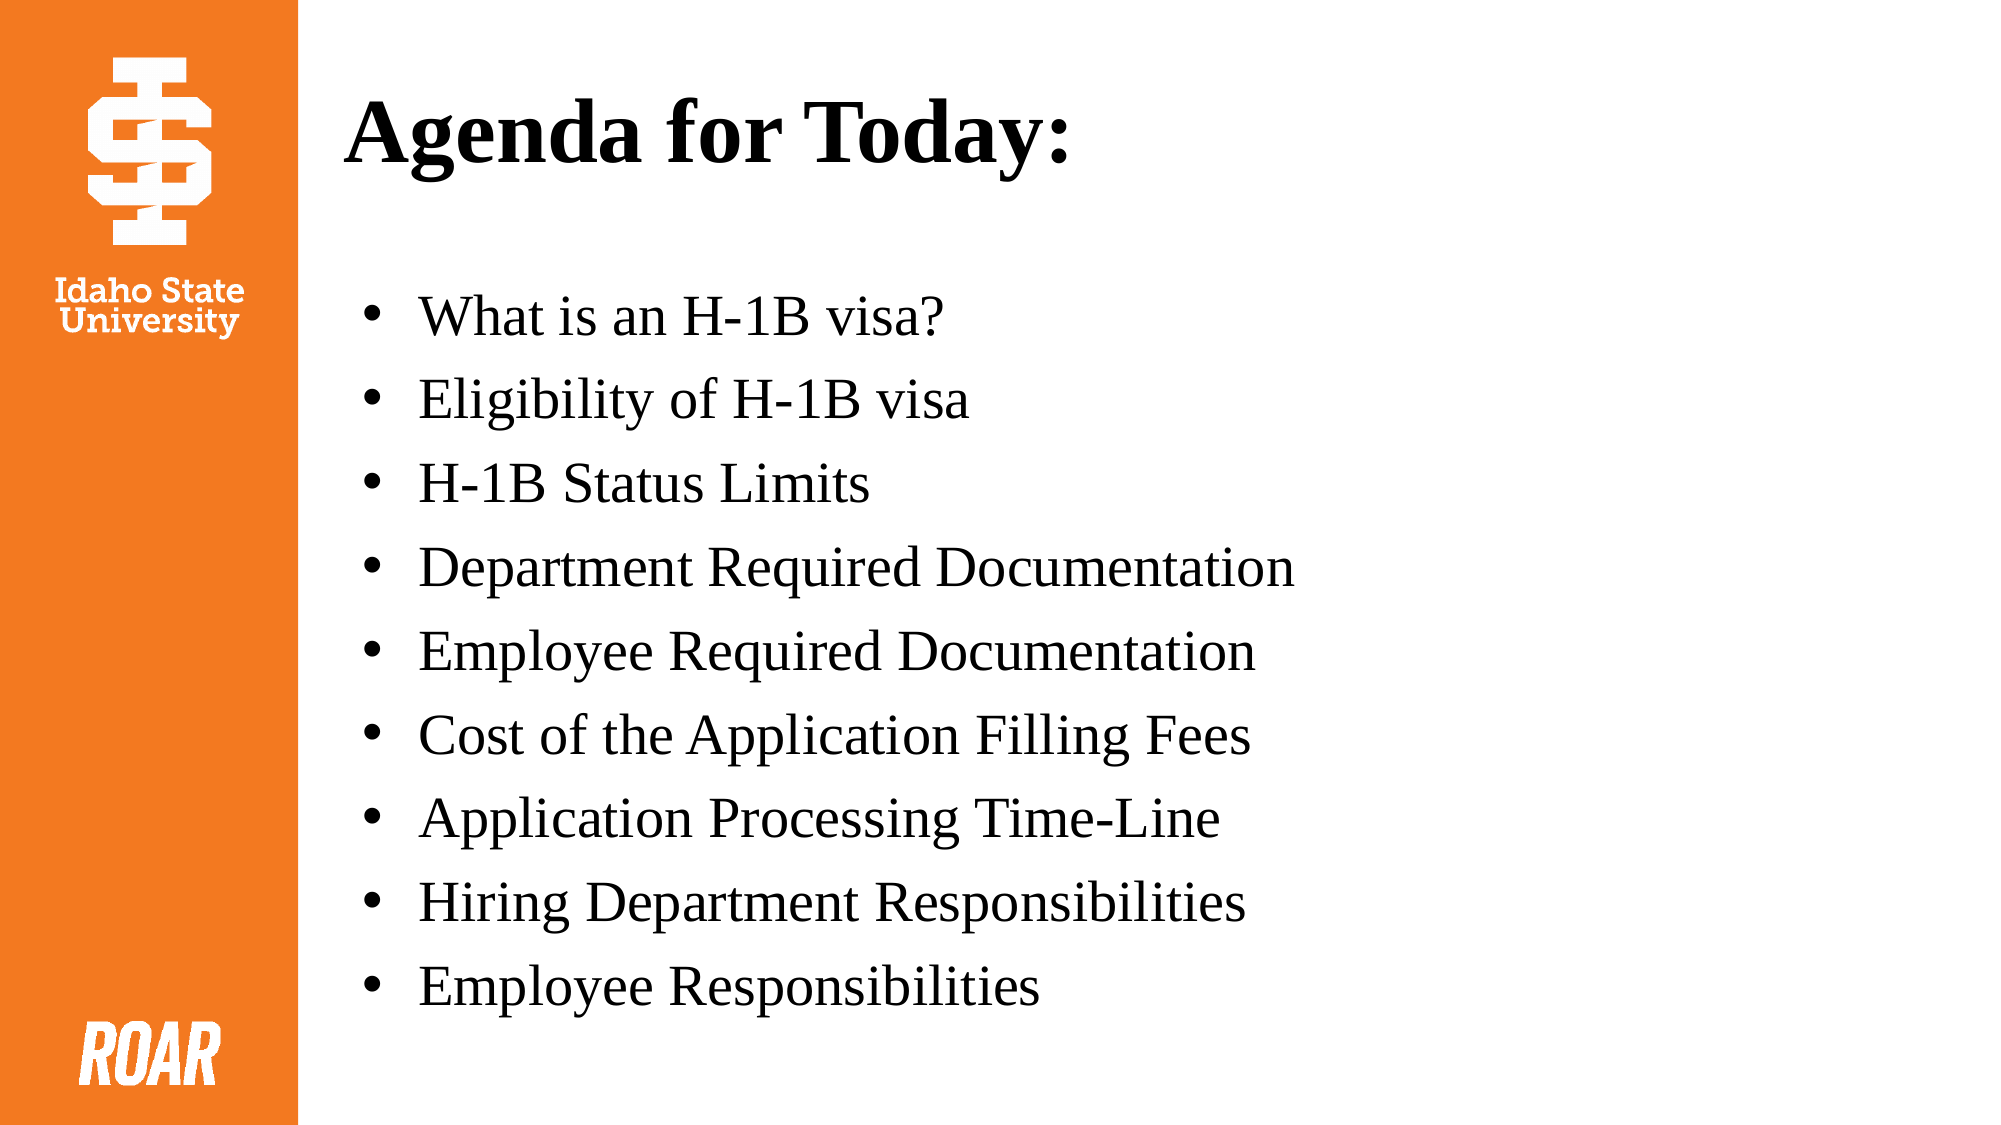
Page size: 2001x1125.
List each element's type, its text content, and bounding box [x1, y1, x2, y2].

picture [41, 36, 258, 361]
picture [71, 1017, 228, 1089]
title Agenda for Today: [328, 21, 1913, 245]
list What is an H-1B visa? Eligibility of H-1B visa H-1B Status Limits Department Required Documentation Employee Required Documentation Cost of the Application Filling Fees Application Processing Time-Line Hiring Department Responsibilities Employee Responsibilities [328, 277, 1913, 1089]
